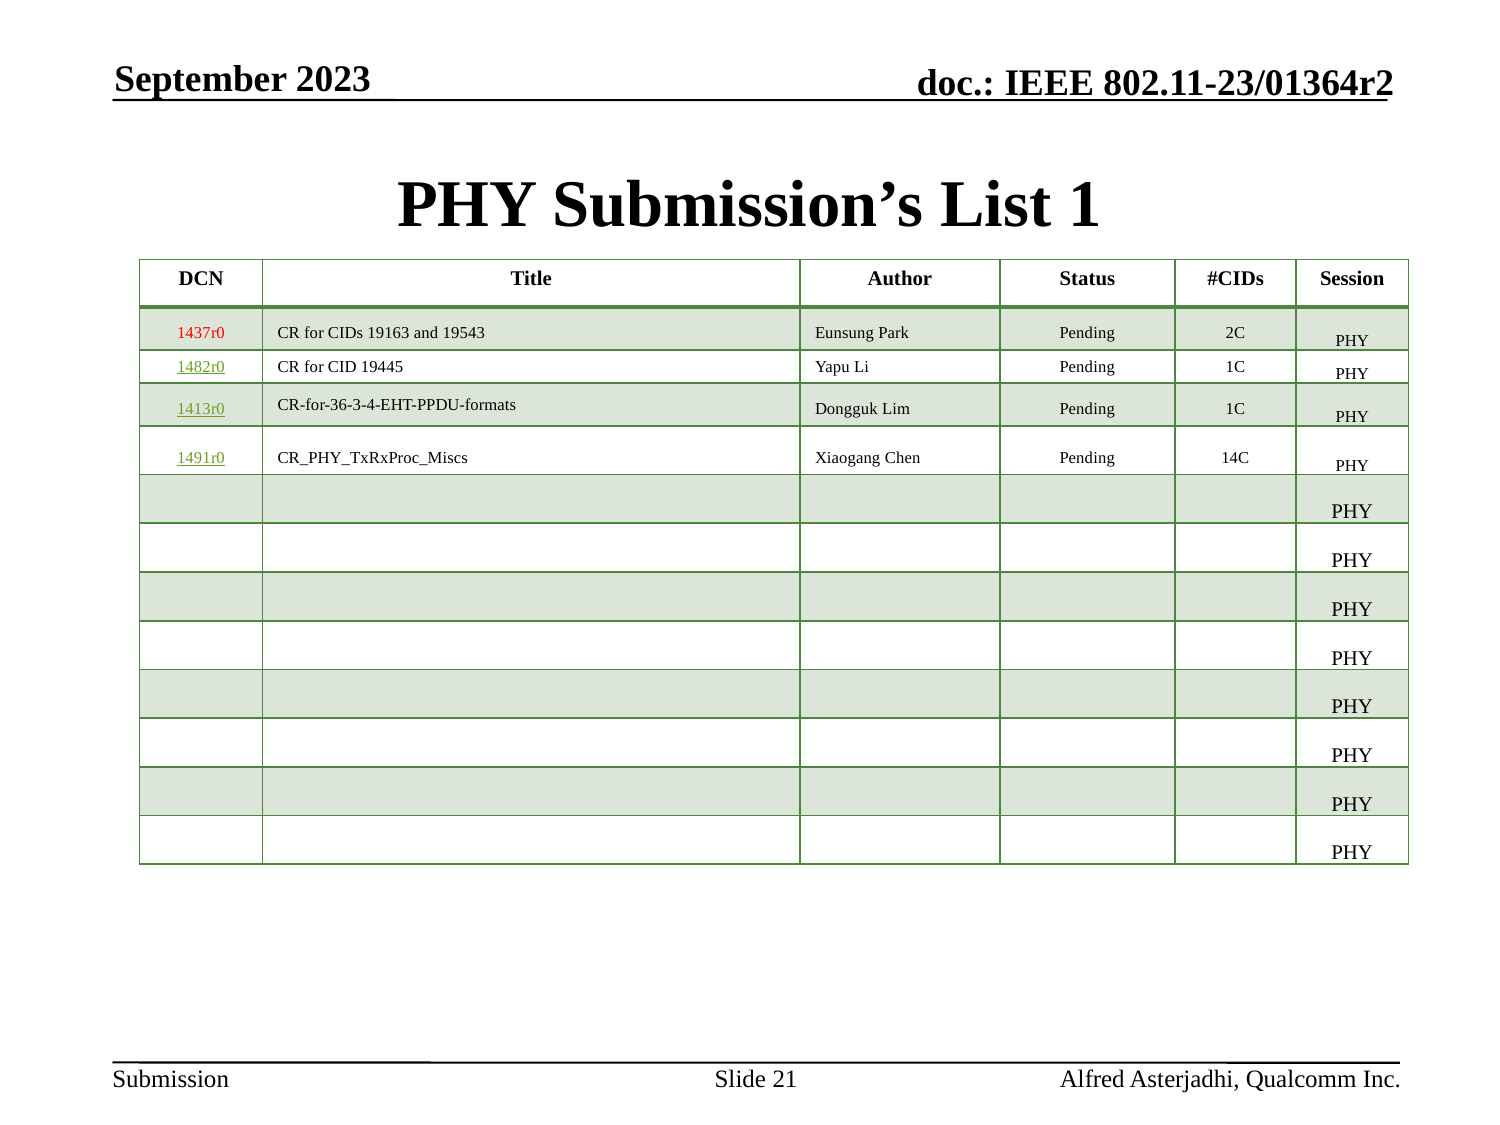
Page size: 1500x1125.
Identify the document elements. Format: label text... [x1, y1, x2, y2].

table_cell [1001, 622, 1174, 669]
table_cell PHY [1297, 384, 1408, 425]
table_cell [801, 622, 999, 669]
table_cell 1437r0 [140, 309, 262, 349]
table_cell [140, 622, 262, 669]
table_cell [1176, 719, 1295, 766]
table_cell [1001, 573, 1174, 620]
table_cell [801, 573, 999, 620]
table_cell [801, 670, 999, 717]
table_cell PHY [1297, 351, 1408, 382]
slide_number Slide 21 [712, 1061, 800, 1123]
table_cell [801, 816, 999, 863]
table_header Title [263, 260, 799, 305]
table_cell 1C [1176, 351, 1295, 382]
table_cell CR for CID 19445 [263, 351, 799, 382]
table_cell [1176, 670, 1295, 717]
table_cell [1001, 719, 1174, 766]
table_cell 1491r0 [140, 427, 262, 474]
table_cell [140, 670, 262, 717]
table_cell PHY [1297, 427, 1408, 474]
table_header Session [1297, 260, 1408, 305]
table_cell [1176, 475, 1295, 522]
table_cell PHY [1297, 524, 1408, 571]
table_cell PHY [1297, 719, 1408, 766]
table_cell Pending [1001, 384, 1174, 425]
footer Alfred Asterjadhi, Qualcomm Inc. [878, 1061, 1402, 1093]
table_cell [1001, 670, 1174, 717]
table_cell [801, 475, 999, 522]
table_cell CR_PHY_TxRxProc_Miscs [263, 427, 799, 474]
table_cell [140, 768, 262, 815]
table_cell [263, 573, 799, 620]
table_cell [801, 719, 999, 766]
table_cell [140, 816, 262, 863]
table_cell [801, 768, 999, 815]
table_cell [1176, 573, 1295, 620]
table_cell 1413r0 [140, 384, 262, 425]
table_cell [801, 524, 999, 571]
table_cell [1001, 816, 1174, 863]
table_cell CR-for-36-3-4-EHT-PPDU-formats [263, 384, 799, 425]
table_cell 2C [1176, 309, 1295, 349]
table_cell [1176, 524, 1295, 571]
table_cell PHY [1297, 622, 1408, 669]
table_cell PHY [1297, 309, 1408, 349]
table_cell [263, 622, 799, 669]
table_cell PHY [1297, 816, 1408, 863]
title PHY Submission’s List 1 [112, 112, 1388, 288]
table_header Status [1001, 260, 1174, 305]
table_cell PHY [1297, 768, 1408, 815]
table_cell [1001, 768, 1174, 815]
table_cell [140, 573, 262, 620]
table_cell CR for CIDs 19163 and 19543 [263, 309, 799, 349]
table_cell [263, 670, 799, 717]
table_cell PHY [1297, 475, 1408, 522]
table_cell PHY [1297, 670, 1408, 717]
table_cell Pending [1001, 427, 1174, 474]
table_cell Dongguk Lim [801, 384, 999, 425]
table_header DCN [140, 260, 262, 305]
table_cell [1176, 768, 1295, 815]
table_cell Yapu Li [801, 351, 999, 382]
table_header #CIDs [1176, 260, 1295, 305]
table_header Author [801, 260, 999, 305]
table_cell Xiaogang Chen [801, 427, 999, 474]
table_cell [140, 719, 262, 766]
table_cell [140, 475, 262, 522]
table_cell 1C [1176, 384, 1295, 425]
table_cell Pending [1001, 351, 1174, 382]
table_cell PHY [1297, 573, 1408, 620]
table_cell [263, 768, 799, 815]
table_cell [263, 475, 799, 522]
table_cell [263, 816, 799, 863]
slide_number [114, 54, 423, 100]
table_cell 14C [1176, 427, 1295, 474]
table_cell Pending [1001, 309, 1174, 349]
table_cell [140, 524, 262, 571]
table_cell [263, 719, 799, 766]
table_cell 1482r0 [140, 351, 262, 382]
table_cell [263, 524, 799, 571]
table_cell [1001, 524, 1174, 571]
table_cell [1176, 622, 1295, 669]
table_cell [1176, 816, 1295, 863]
table_cell [1001, 475, 1174, 522]
table_cell Eunsung Park [801, 309, 999, 349]
